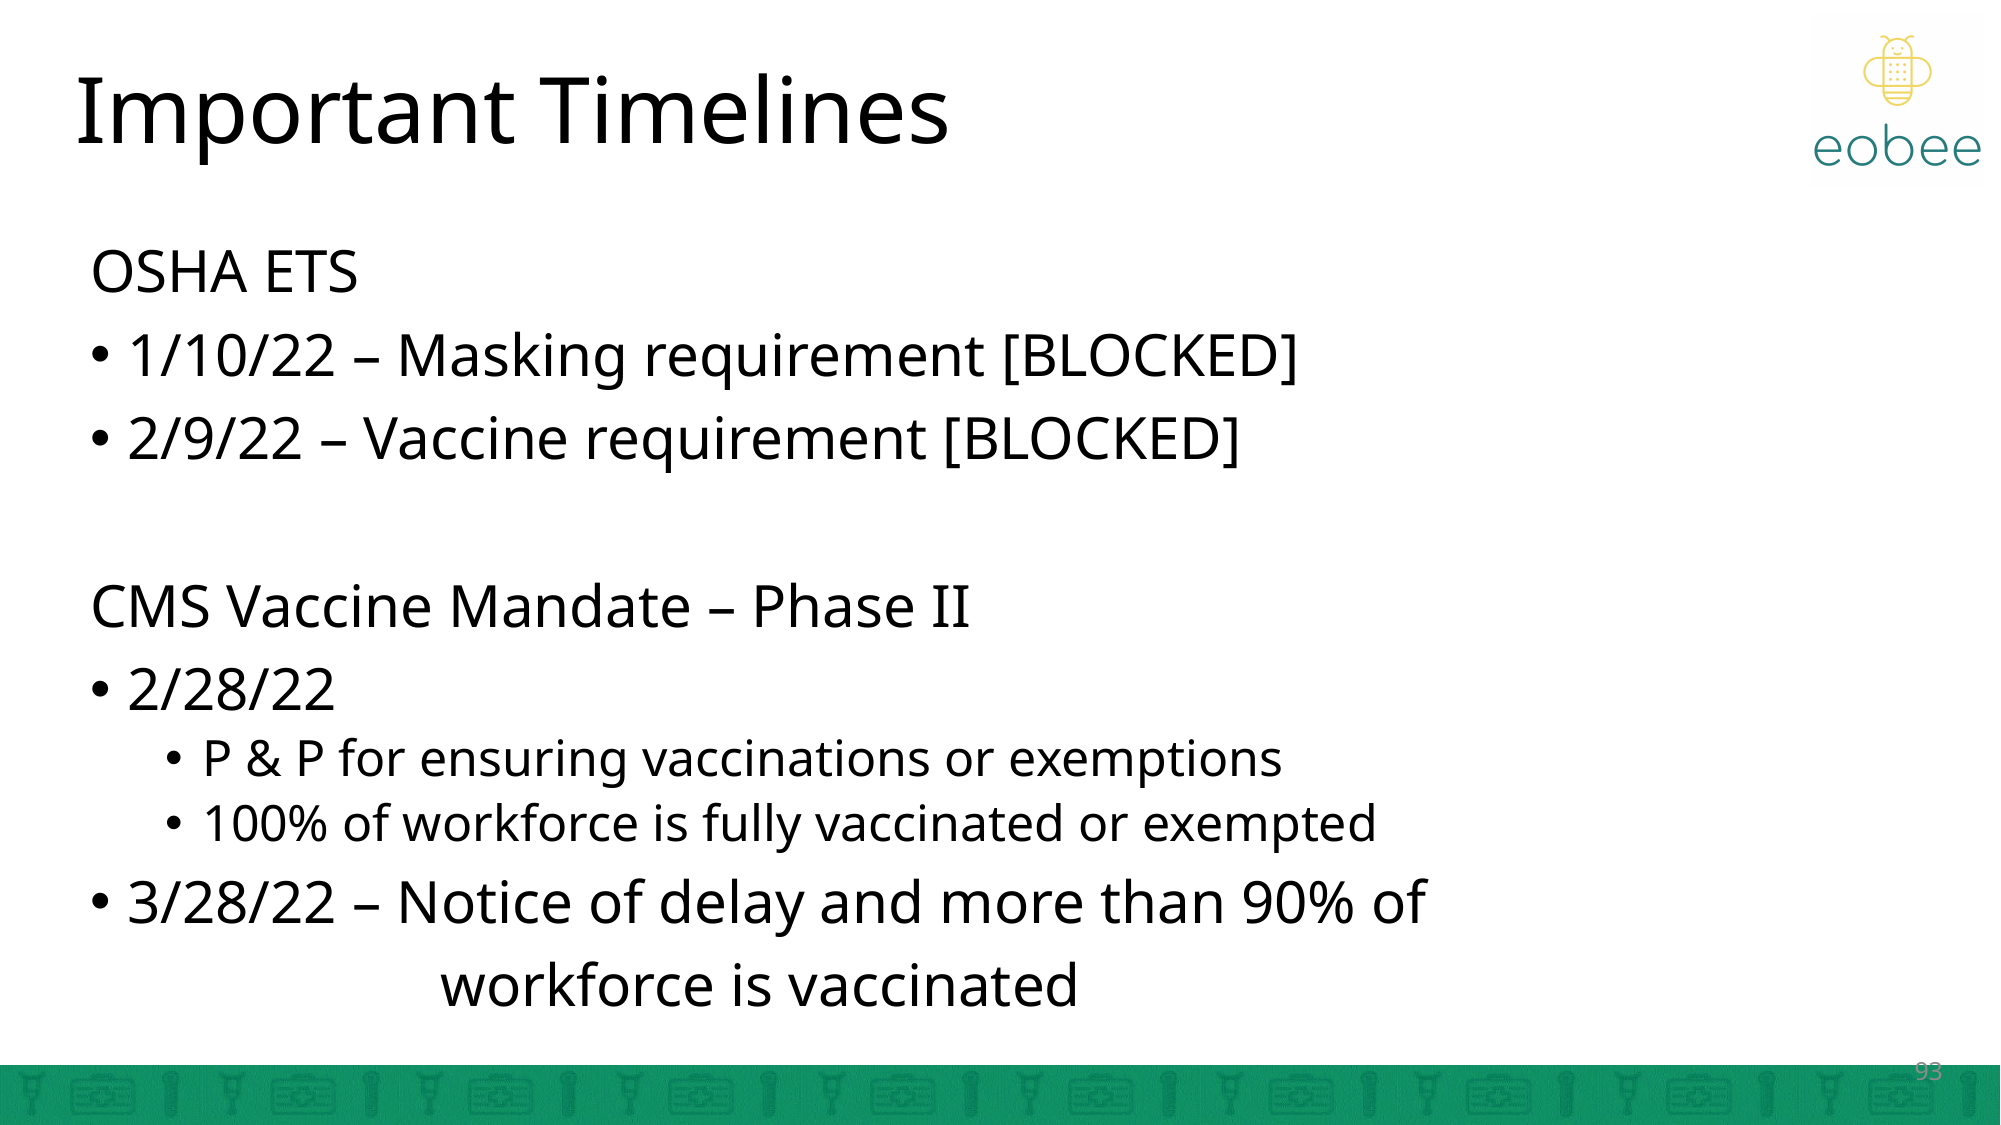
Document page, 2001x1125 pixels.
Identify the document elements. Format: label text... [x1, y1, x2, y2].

picture [0, 1065, 2000, 1125]
picture [1811, 14, 1984, 187]
list OSHA ETS 1/10/22 – Masking requirement [BLOCKED] 2/9/22 – Vaccine requirement [BLOCKED] CMS Vaccine Mandate – Phase II 2/28/22 P & P for ensuring vaccinations or exemptions 100% of workforce is fully vaccinated or exempted 3/28/22 – Notice of delay and more than 90% of workforce is vaccinated [75, 234, 1710, 1043]
title Important Timelines [60, 43, 1411, 185]
slide_number 93 [1608, 1042, 1959, 1103]
